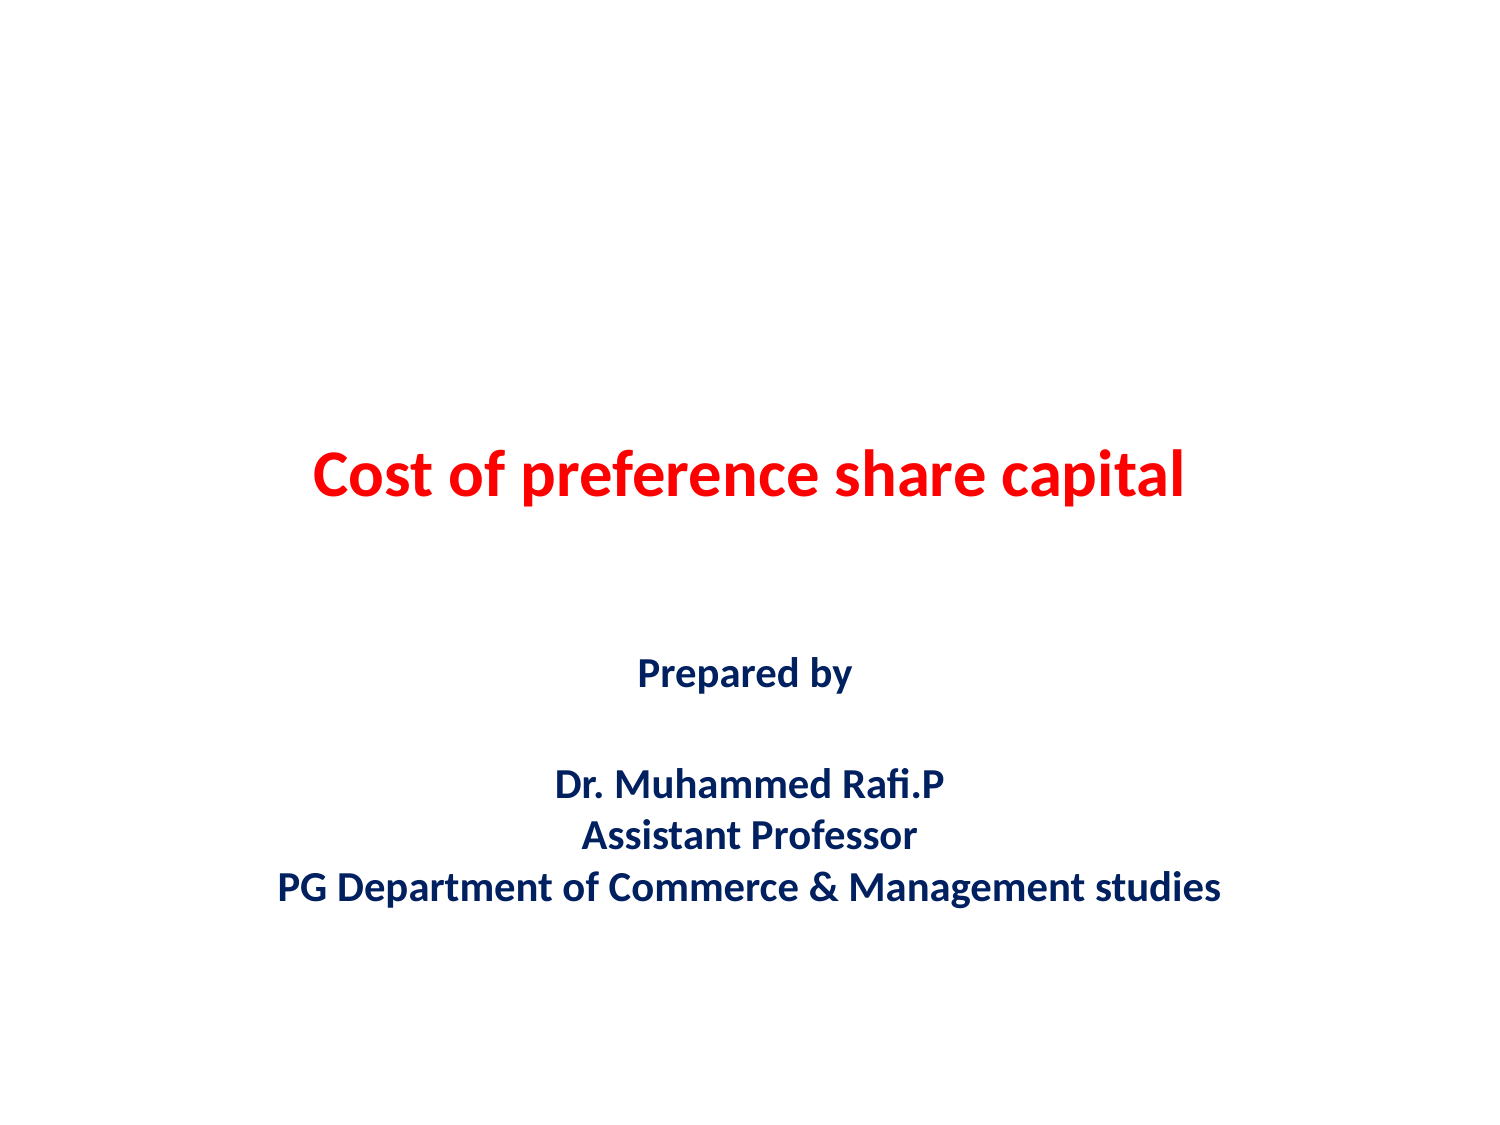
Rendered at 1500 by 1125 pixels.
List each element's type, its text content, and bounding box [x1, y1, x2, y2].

title Cost of preference share capital [112, 349, 1388, 591]
subtitle Prepared by Dr. Muhammed Rafi.P Assistant Professor PG Department of Commerce & Management studies [225, 637, 1275, 925]
